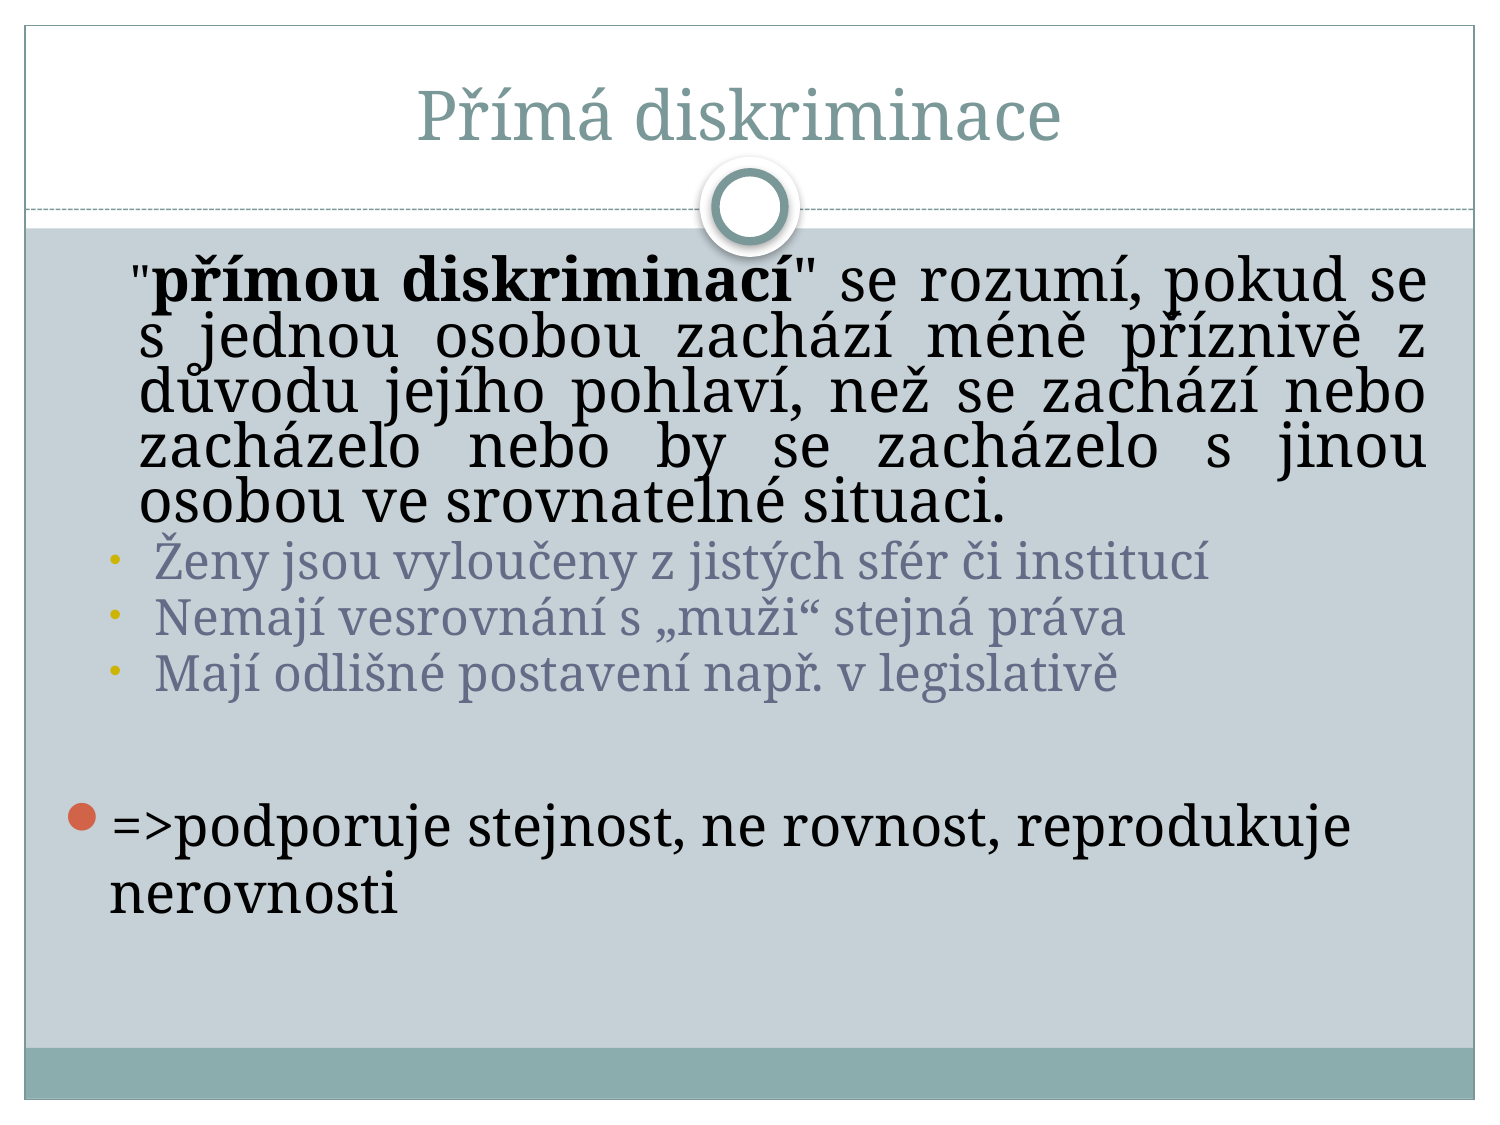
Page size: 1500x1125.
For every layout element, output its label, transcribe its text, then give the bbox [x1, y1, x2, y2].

title Přímá diskriminace [49, 37, 1450, 162]
list "přímou diskriminací" se rozumí, pokud se s jednou osobou zachází méně příznivě z důvodu jejího pohlaví, než se zachází nebo zacházelo nebo by se zacházelo s jinou osobou ve srovnatelné situaci. Ženy jsou vyloučeny z jistých sfér či institucí Nemají vesrovnání s „muži“ stejná práva Mají odlišné postavení např. v legislativě ‏ =>podporuje stejnost, ne rovnost, reprodukuje nerovnosti [49, 250, 1445, 1001]
